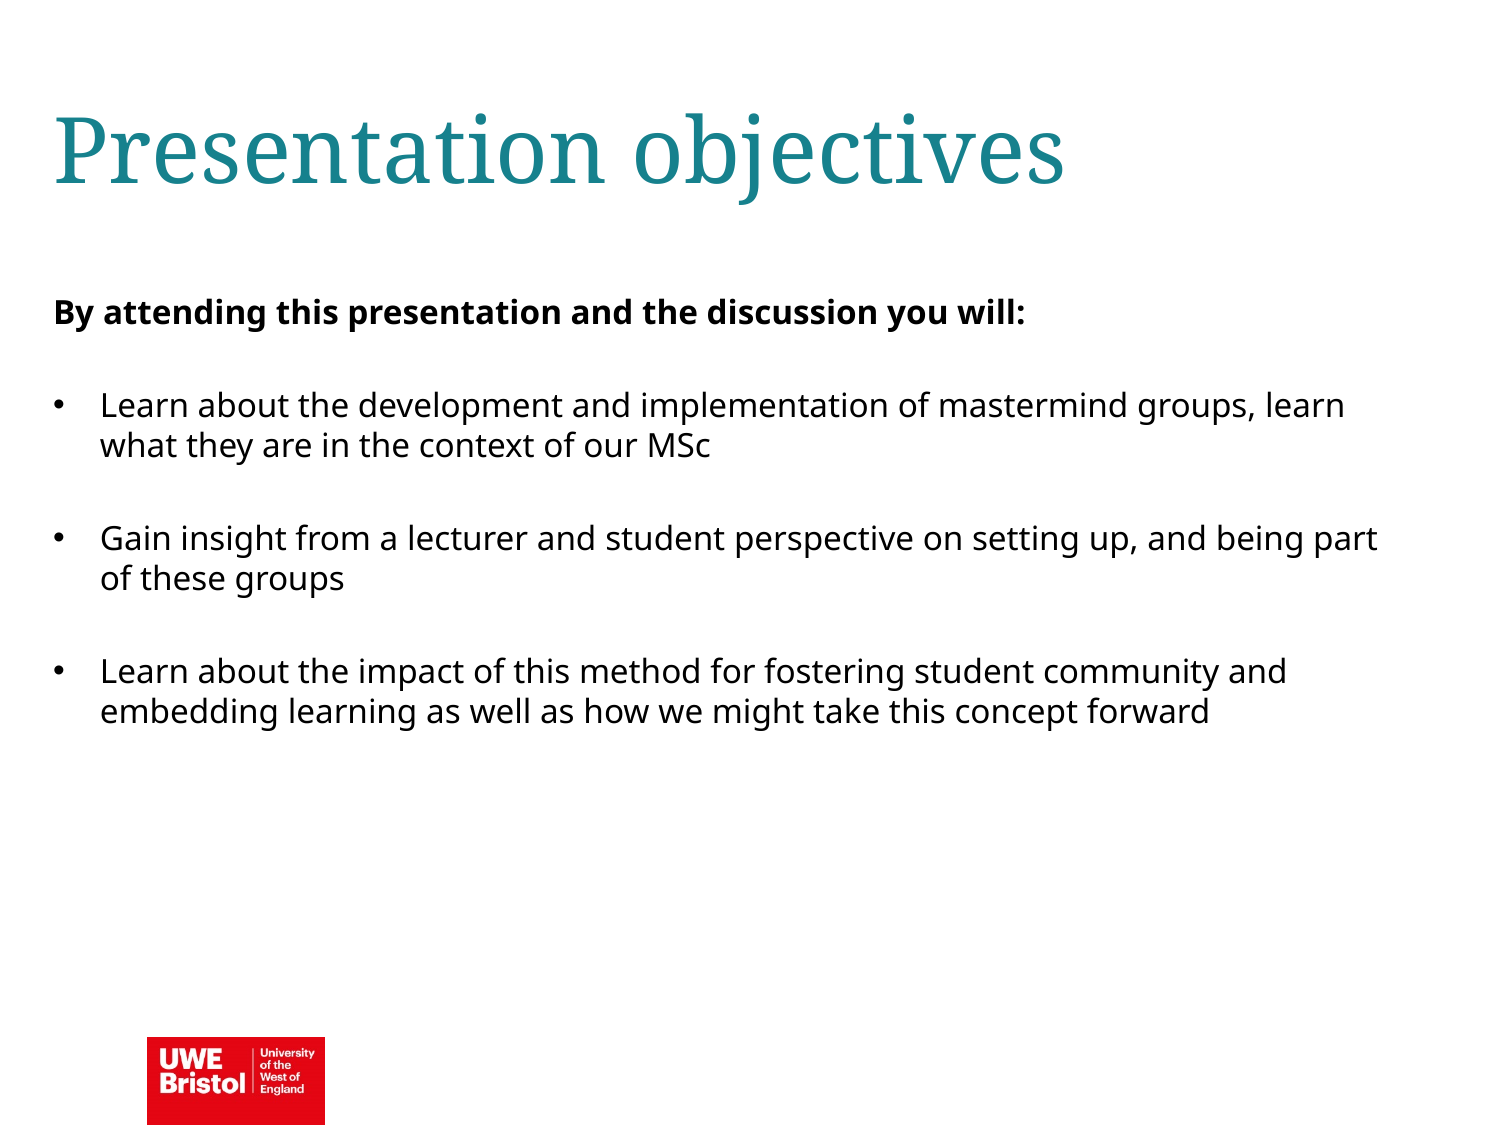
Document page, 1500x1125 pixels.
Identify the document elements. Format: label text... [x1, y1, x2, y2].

picture [147, 1037, 325, 1125]
list By attending this presentation and the discussion you will: Learn about the development and implementation of mastermind groups, learn what they are in the context of our MSc Gain insight from a lecturer and student perspective on setting up, and being part of these groups Learn about the impact of this method for fostering student community and embedding learning as well as how we might take this concept forward [53, 290, 1396, 950]
list Presentation objectives [53, 101, 1122, 244]
